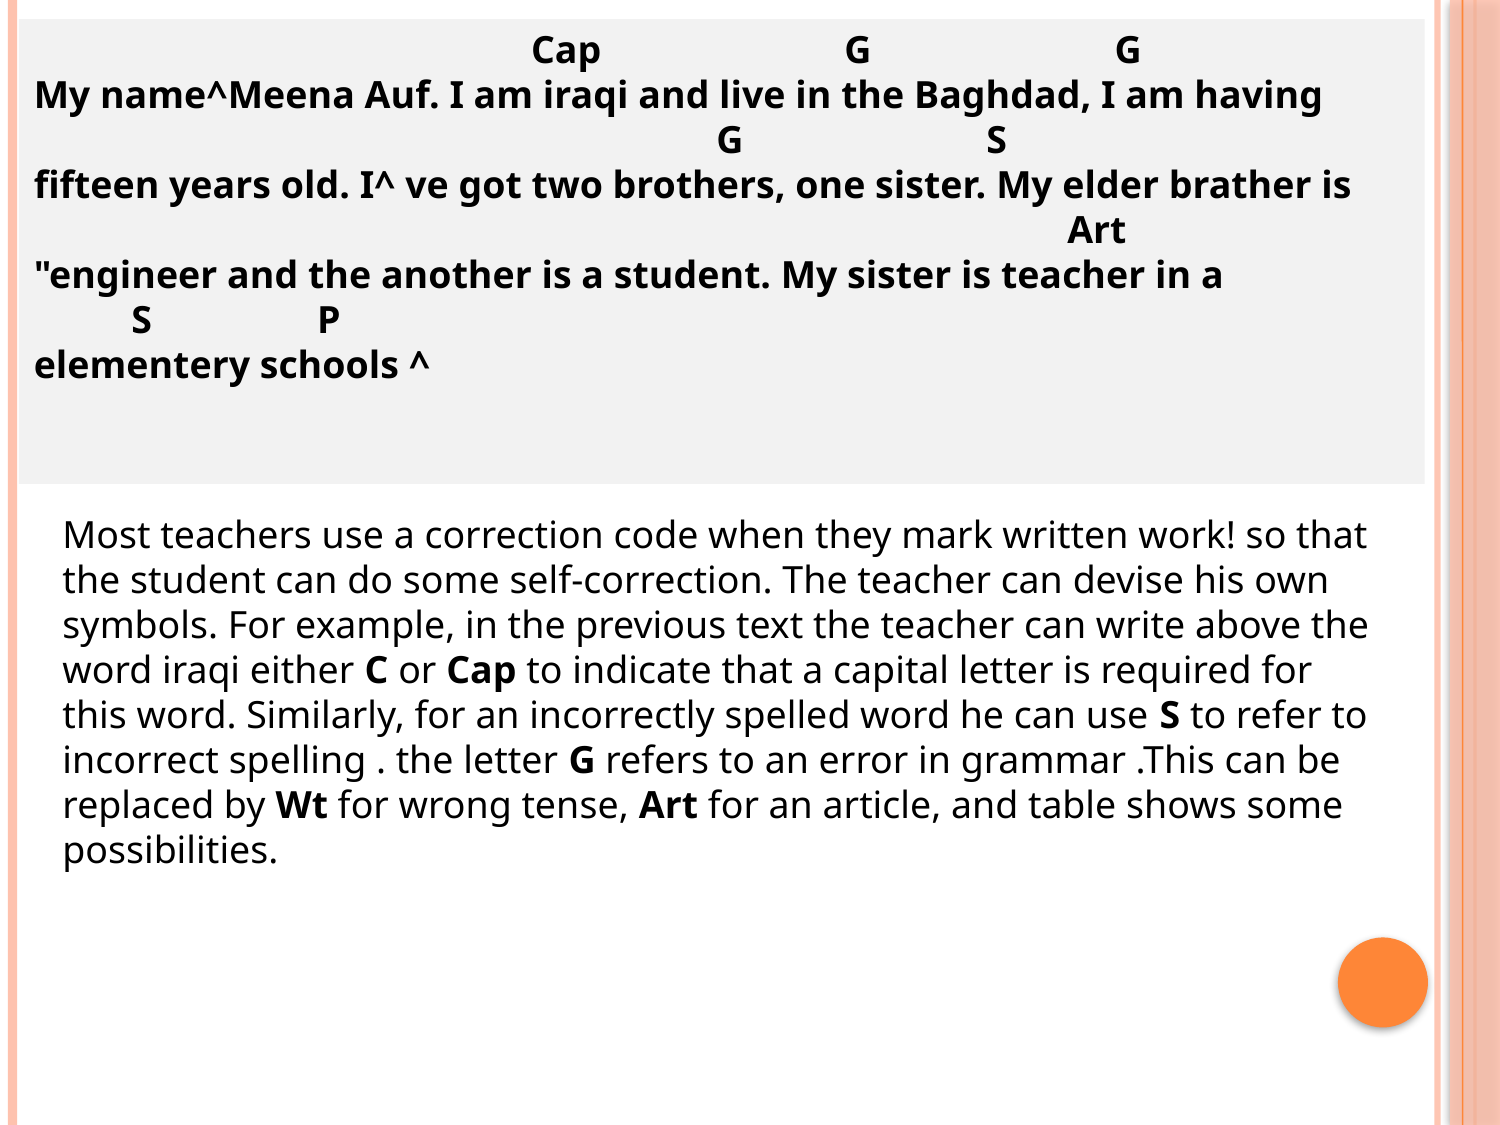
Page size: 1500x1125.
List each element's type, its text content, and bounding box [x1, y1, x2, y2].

text_box Most teachers use a correction code when they mark written work! so that the student can do some self-correction. The teacher can devise his own symbols. For example, in the previous text the teacher can write above the word iraqi either C or Cap to indicate that a capital letter is required for this word. Similarly, for an incorrectly spelled word he can use S to refer to incorrect spelling . the letter G refers to an error in grammar .This can be replaced by Wt for wrong tense, Art for an article, and table shows some possibilities. [47, 503, 1396, 969]
text_box Сар G G My name^Meena Auf. I am iraqi and live in the Baghdad, I am having G S fifteen years old. I^ ve got two brothers, one sister. My elder brather is Art "engineer and the another is a student. My sister is teacher in a S P elementery schools ^ [18, 19, 1425, 484]
